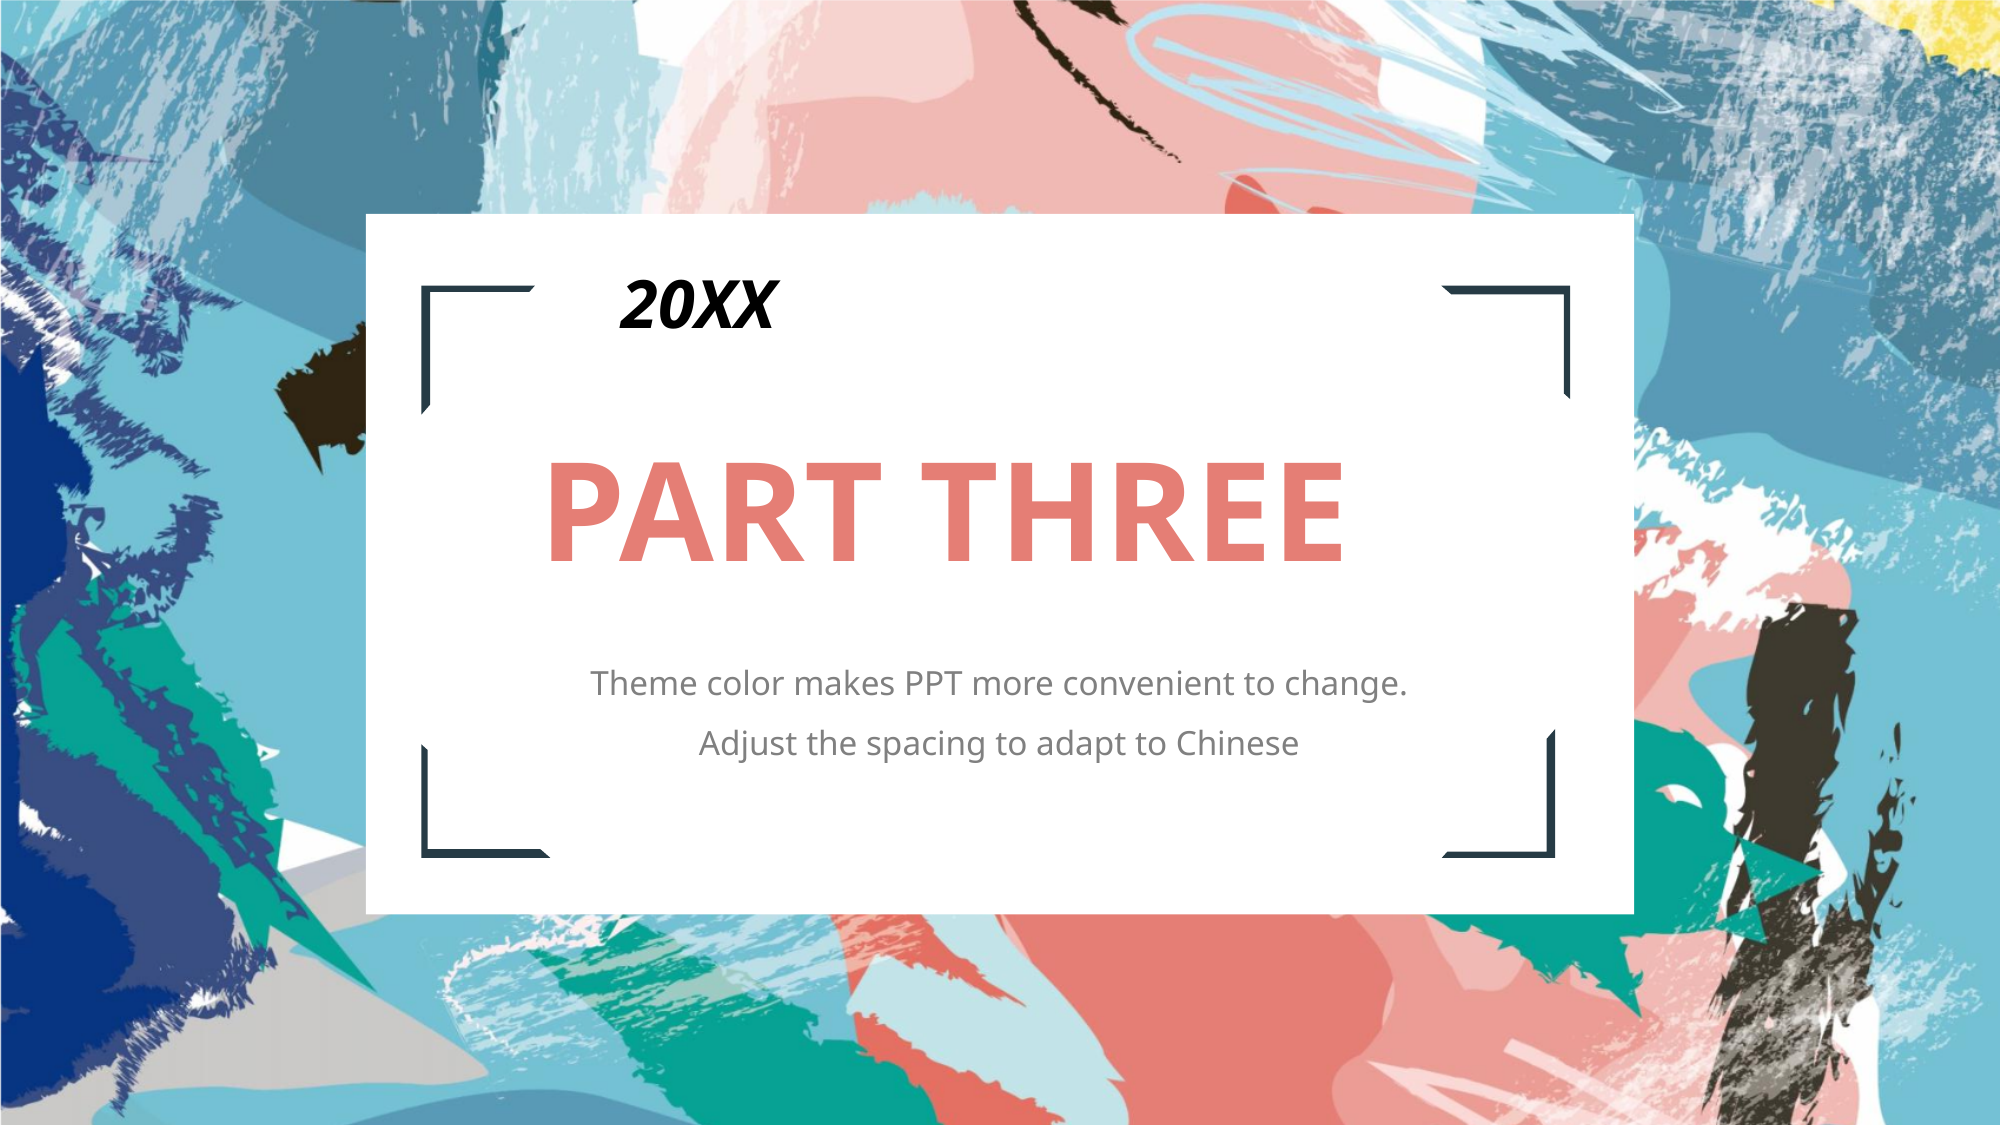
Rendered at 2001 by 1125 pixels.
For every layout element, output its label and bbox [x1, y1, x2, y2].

text_box [1565, 285, 1571, 400]
picture [3, 0, 2000, 1125]
text_box [365, 213, 435, 916]
text_box [1565, 213, 1635, 916]
text_box [421, 285, 435, 415]
text_box [421, 744, 435, 858]
